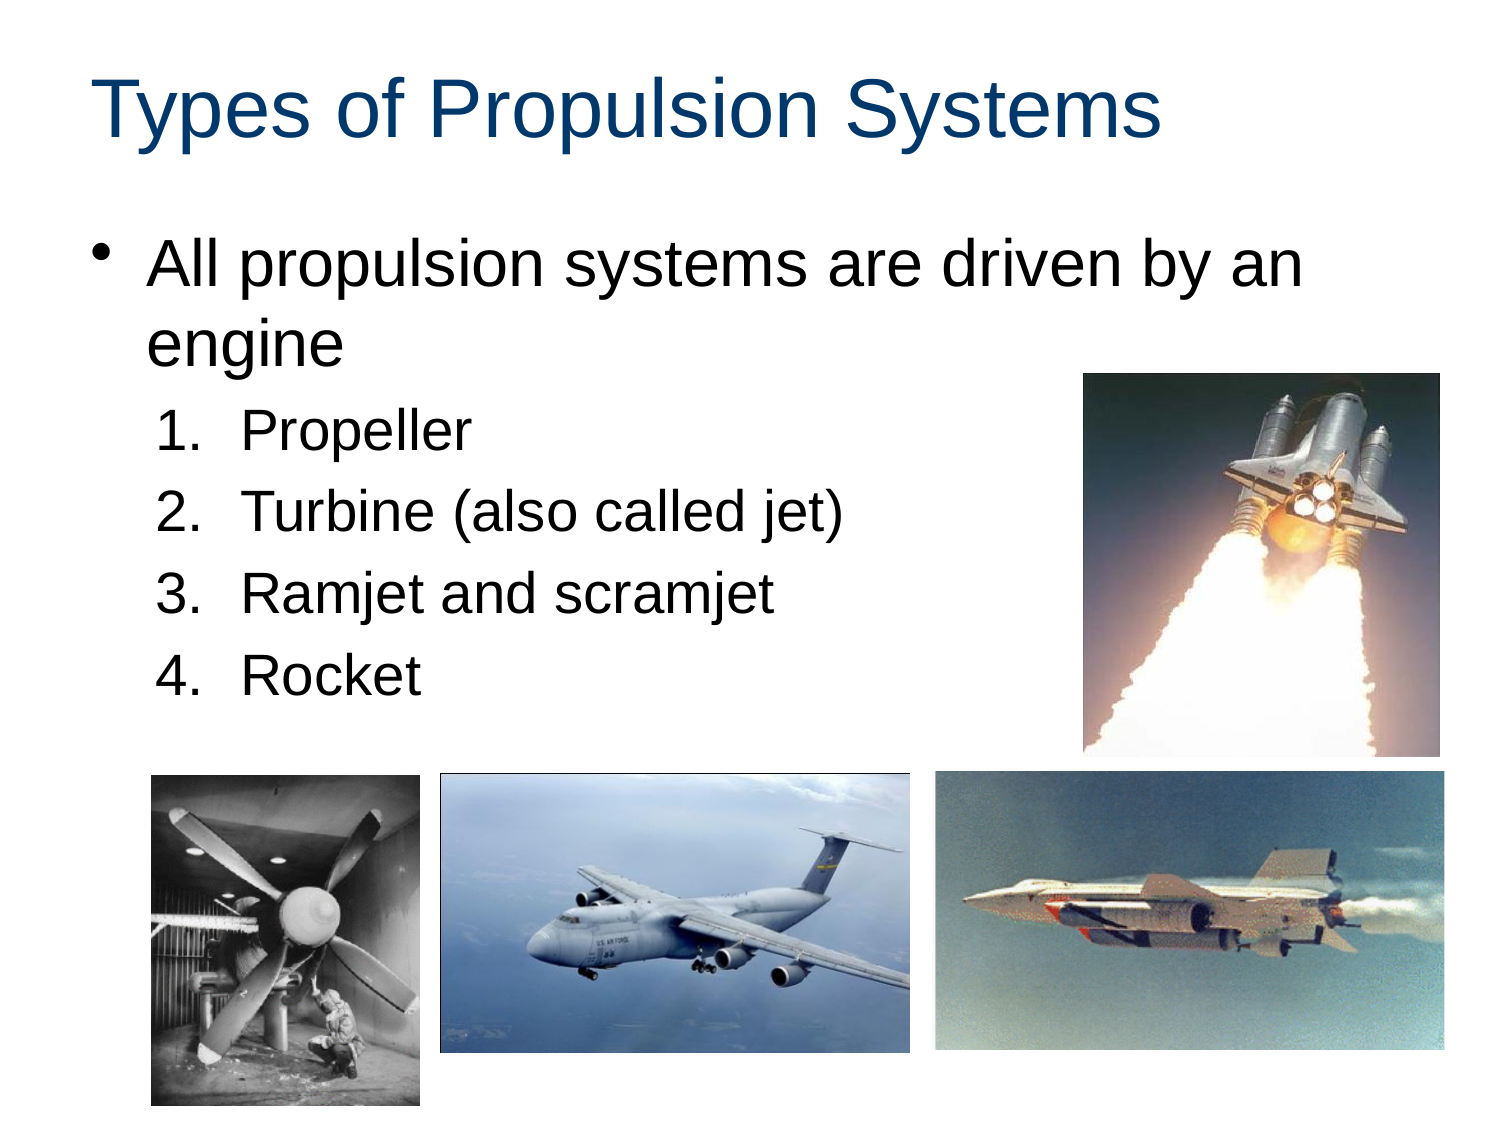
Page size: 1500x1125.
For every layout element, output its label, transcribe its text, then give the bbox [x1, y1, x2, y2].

title Types of Propulsion Systems [74, 44, 1426, 163]
list All propulsion systems are driven by an engine Propeller Turbine (also called jet) Ramjet and scramjet Rocket [74, 212, 1426, 1006]
picture [150, 774, 421, 1106]
picture [440, 773, 910, 1053]
picture [1083, 373, 1440, 757]
picture [932, 771, 1445, 1050]
